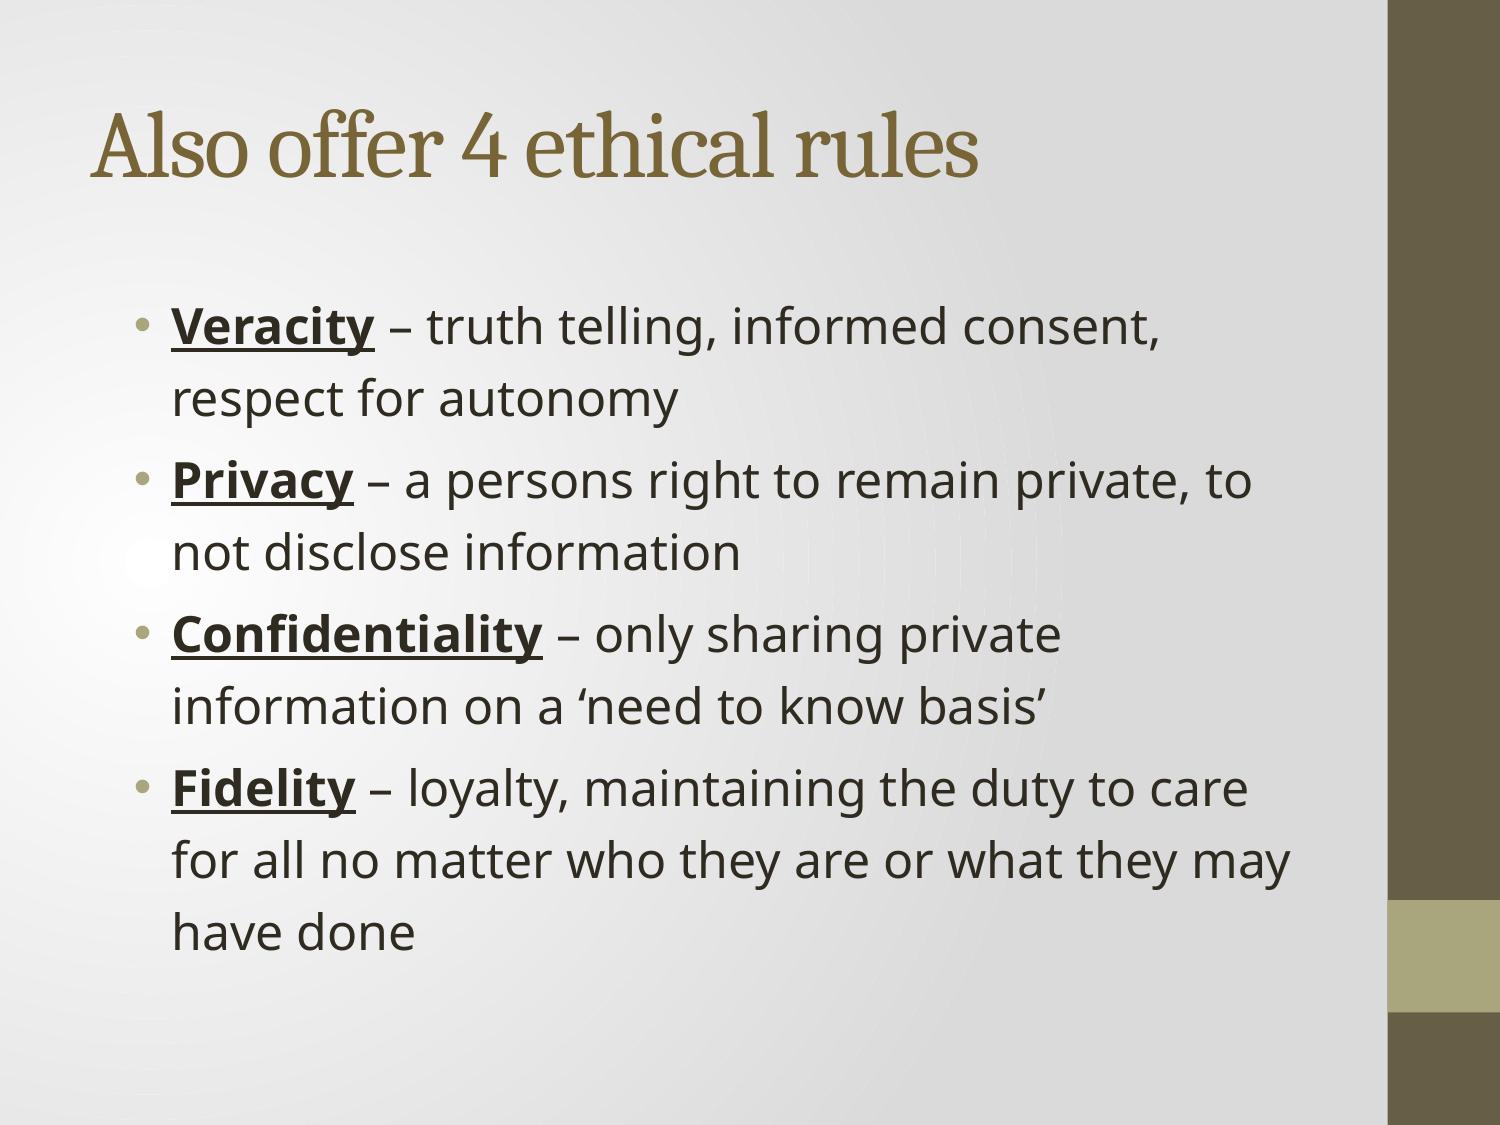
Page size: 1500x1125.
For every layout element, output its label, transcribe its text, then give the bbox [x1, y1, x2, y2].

title Also offer 4 ethical rules [75, 45, 1325, 233]
list Veracity – truth telling, informed consent, respect for autonomy Privacy – a persons right to remain private, to not disclose information Confidentiality – only sharing private information on a ‘need to know basis’ Fidelity – loyalty, maintaining the duty to care for all no matter who they are or what they may have done [99, 275, 1325, 1050]
